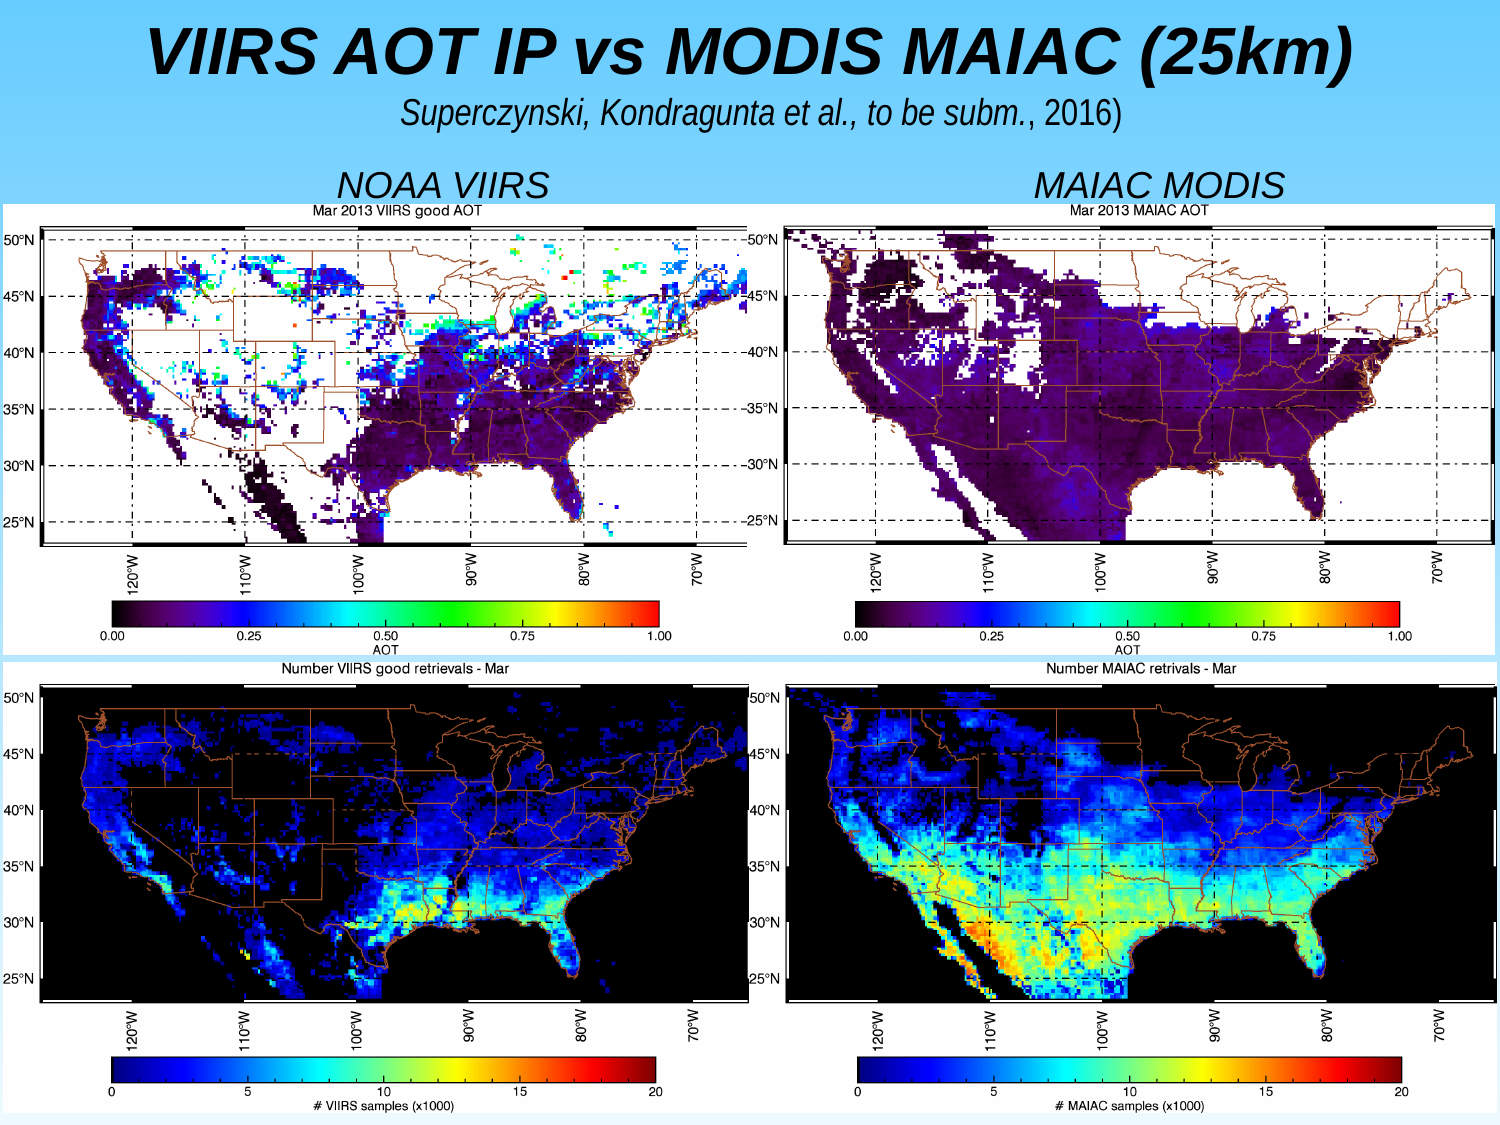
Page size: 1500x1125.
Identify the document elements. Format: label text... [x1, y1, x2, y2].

text_box VIIRS AOT IP vs MODIS MAIAC (25km) [0, 0, 1500, 96]
picture [3, 204, 1495, 656]
text_box Superczynski, Kondragunta et al., to be subm., 2016) [385, 80, 1146, 140]
text_box MAIAC MODIS [1018, 153, 1301, 203]
text_box NOAA VIIRS [321, 154, 565, 203]
picture [3, 662, 1497, 1113]
